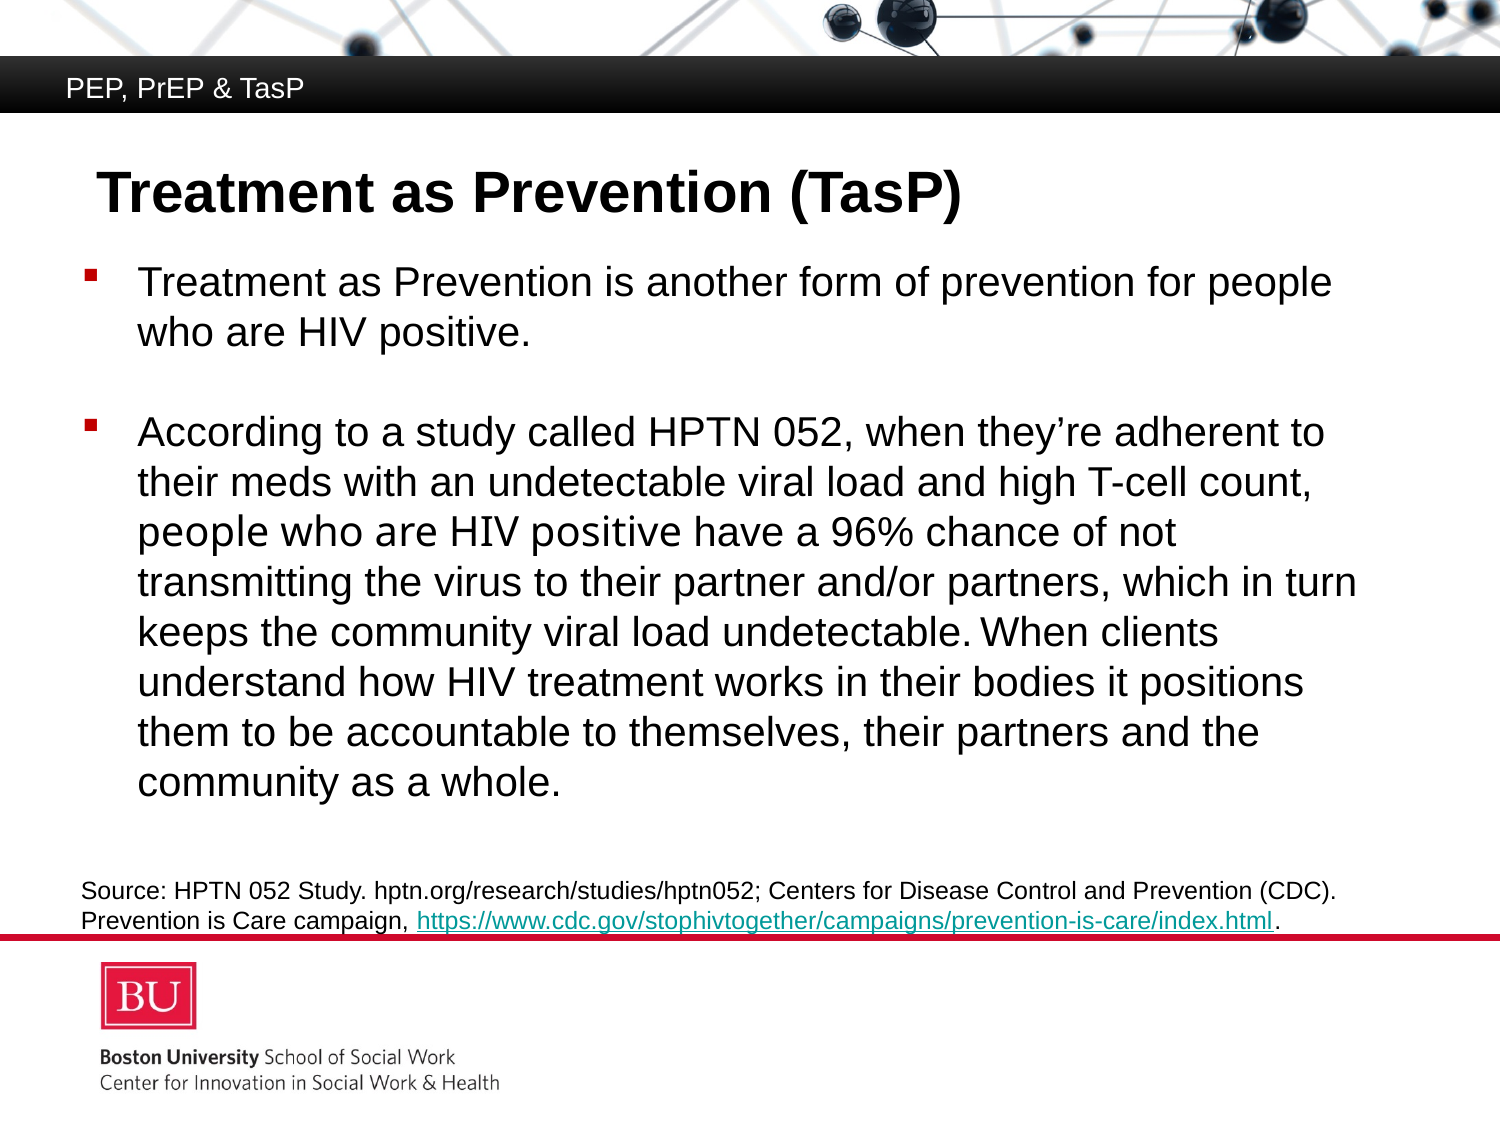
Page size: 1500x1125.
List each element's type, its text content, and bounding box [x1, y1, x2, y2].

title Treatment as Prevention (TasP) [81, 138, 1449, 294]
picture [0, 0, 1500, 56]
text_box Source: HPTN 052 Study. hptn.org/research/studies/hptn052; Centers for Disease Control and Prevention (CDC). Prevention is Care campaign, https://www.cdc.gov/stophivtogether/campaigns/prevention-is-care/index.html. [66, 866, 1434, 942]
picture [99, 962, 500, 1095]
list Treatment as Prevention is another form of prevention for people who are HIV positive. According to a study called HPTN 052, when they’re adherent to their meds with an undetectable viral load and high T-cell count, people who are HIV positive have a 96% chance of not transmitting the virus to their partner and/or partners, which in turn keeps the community viral load undetectable. When clients understand how HIV treatment works in their bodies it positions them to be accountable to themselves, their partners and the community as a whole. [66, 255, 1419, 866]
text_box PEP, PrEP & TasP [50, 62, 321, 113]
